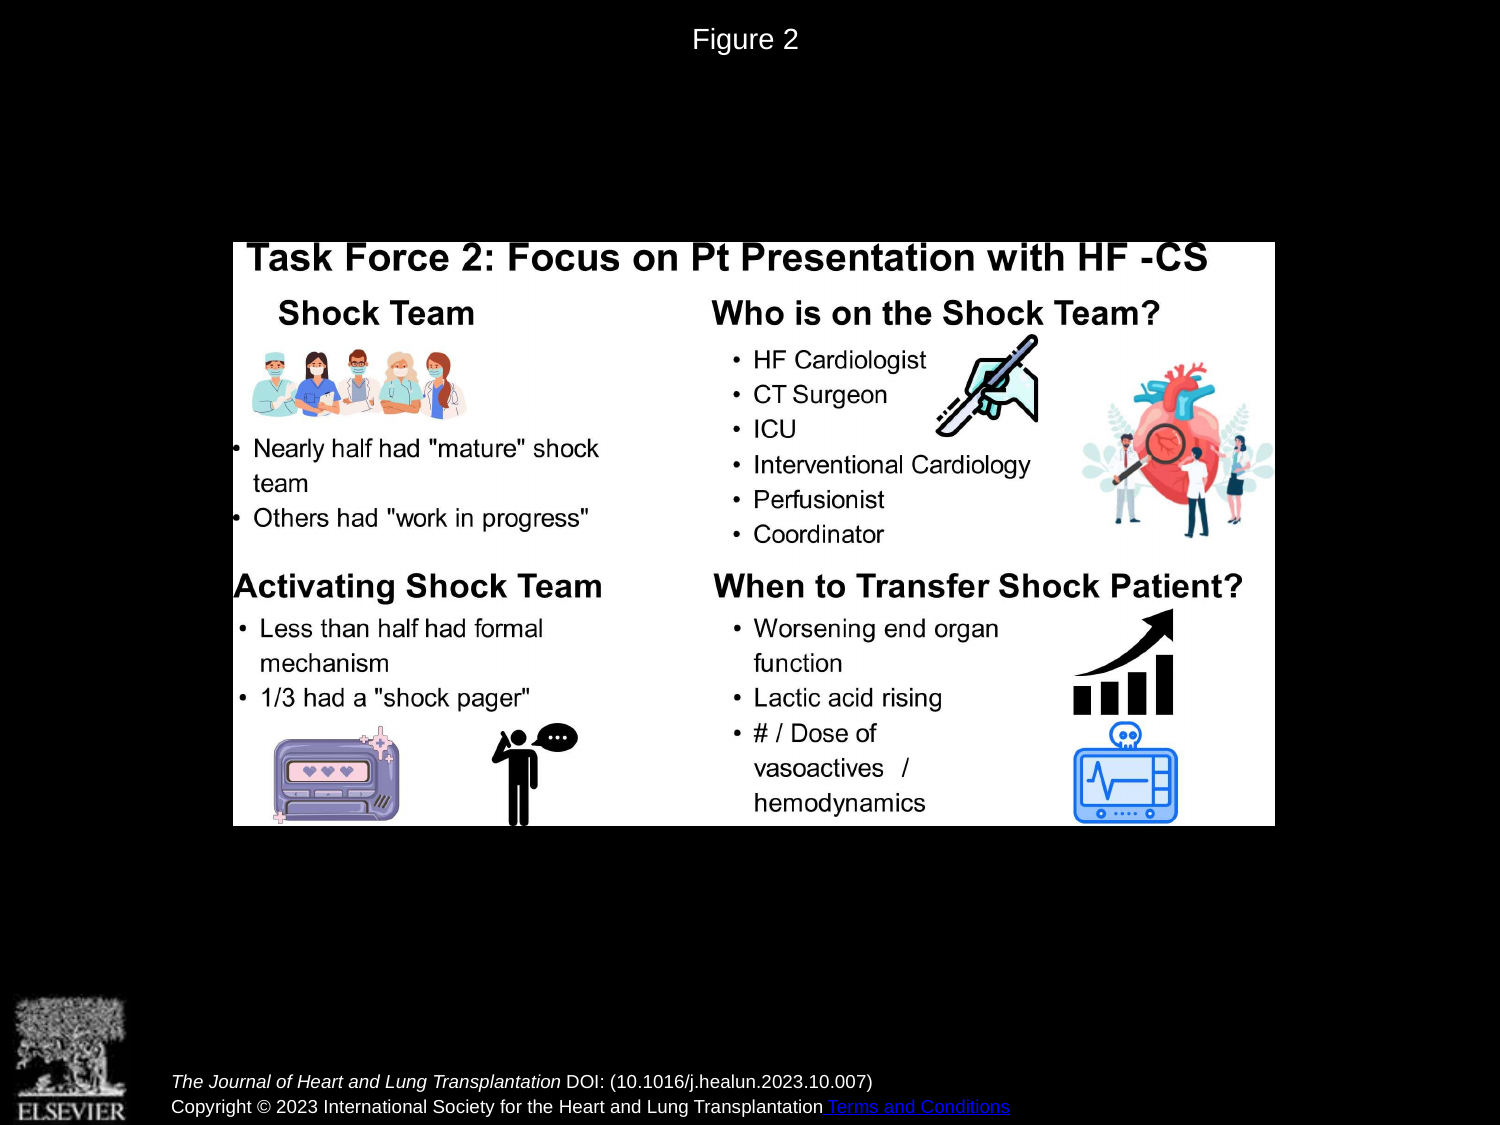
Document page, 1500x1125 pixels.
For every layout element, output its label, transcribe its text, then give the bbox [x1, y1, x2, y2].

picture [12, 994, 130, 1125]
text_box Copyright © 2023 International Society for the Heart and Lung Transplantation Terms and Conditions [156, 1086, 1068, 1125]
picture [233, 241, 1276, 826]
text_box Figure 2 [677, 12, 823, 64]
text_box The Journal of Heart and Lung Transplantation DOI: (10.1016/j.healun.2023.10.007) [156, 1062, 1500, 1101]
